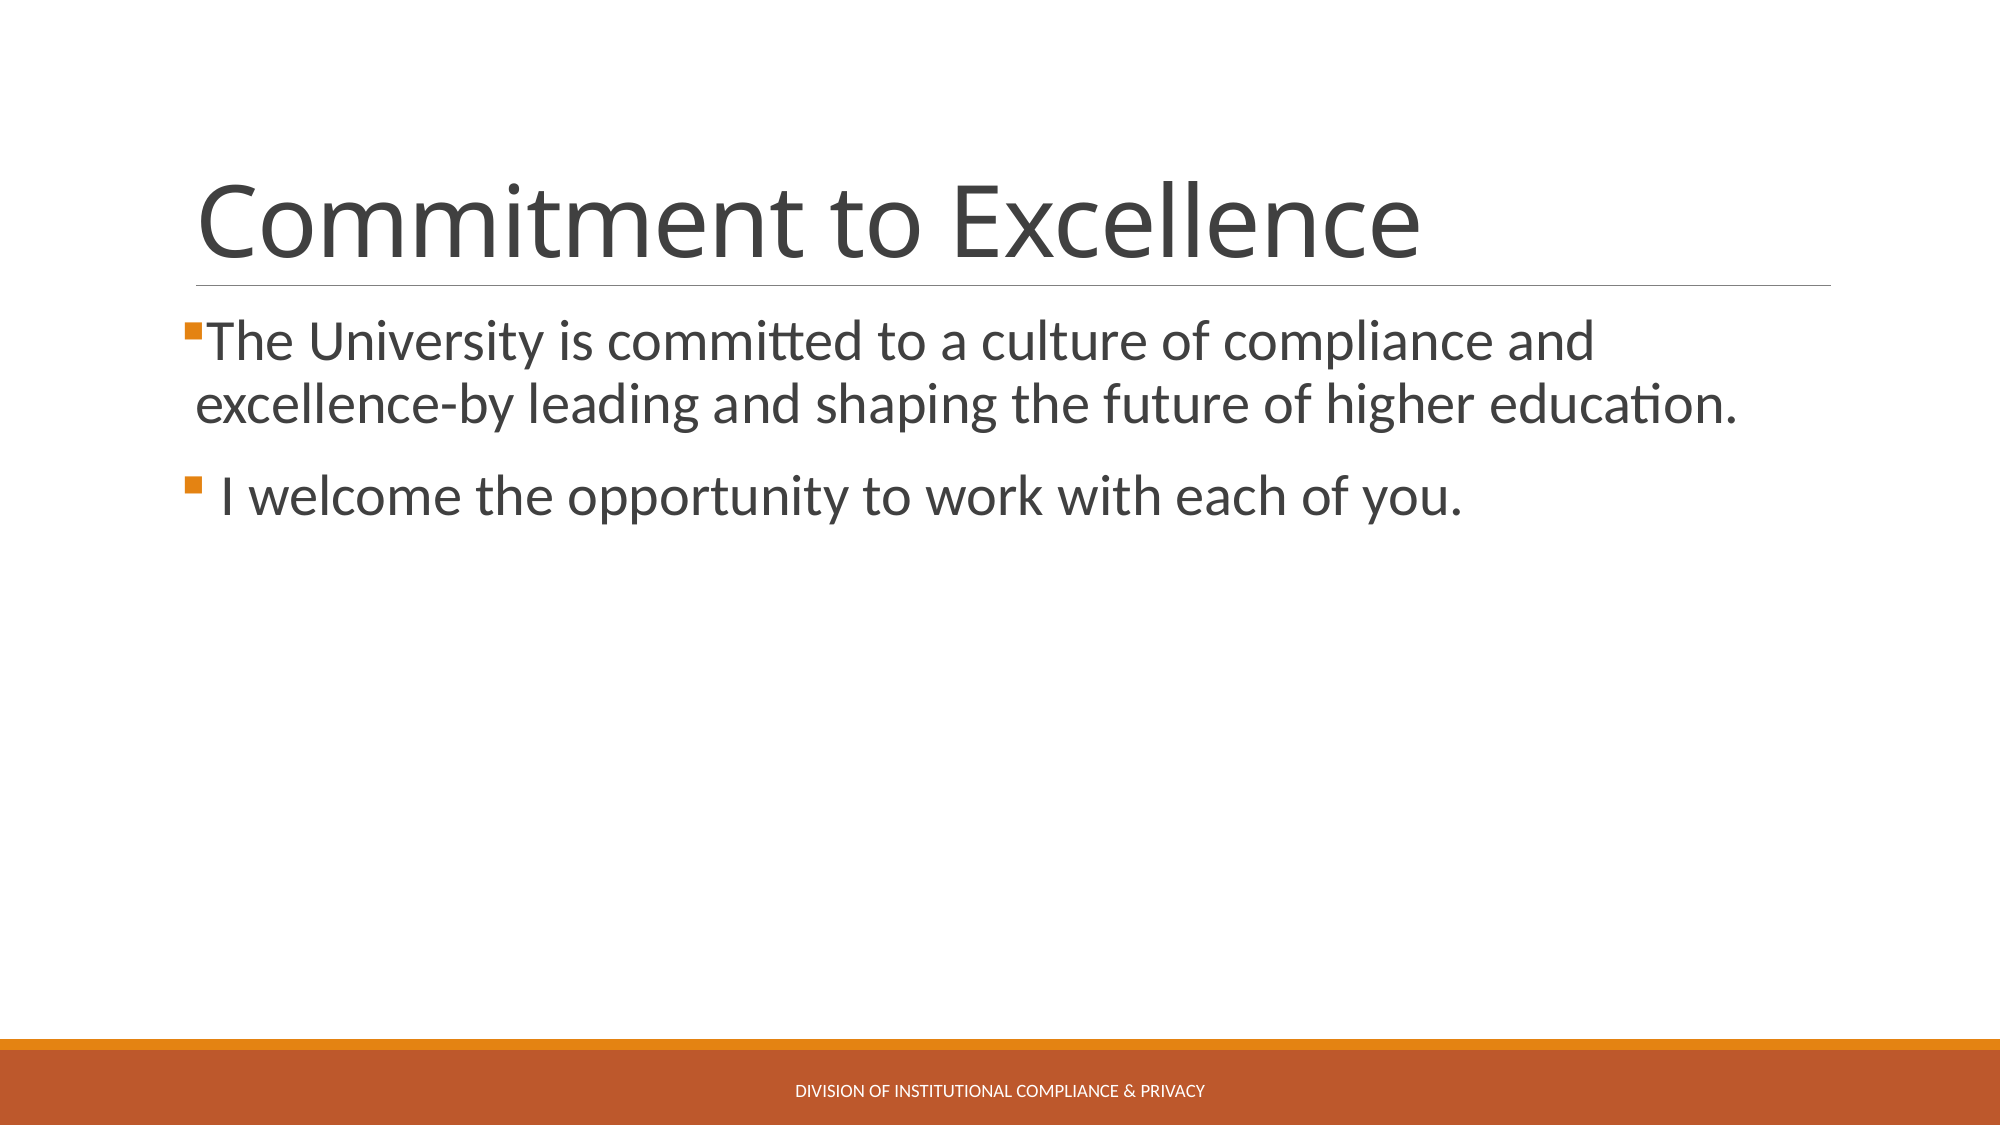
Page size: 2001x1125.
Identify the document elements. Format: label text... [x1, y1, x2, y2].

title Commitment to Excellence [180, 47, 1830, 285]
footer Division of Institutional Compliance & Privacy [604, 1059, 1396, 1120]
list The University is committed to a culture of compliance and excellence-by leading and shaping the future of higher education. I welcome the opportunity to work with each of you. [180, 302, 1830, 963]
